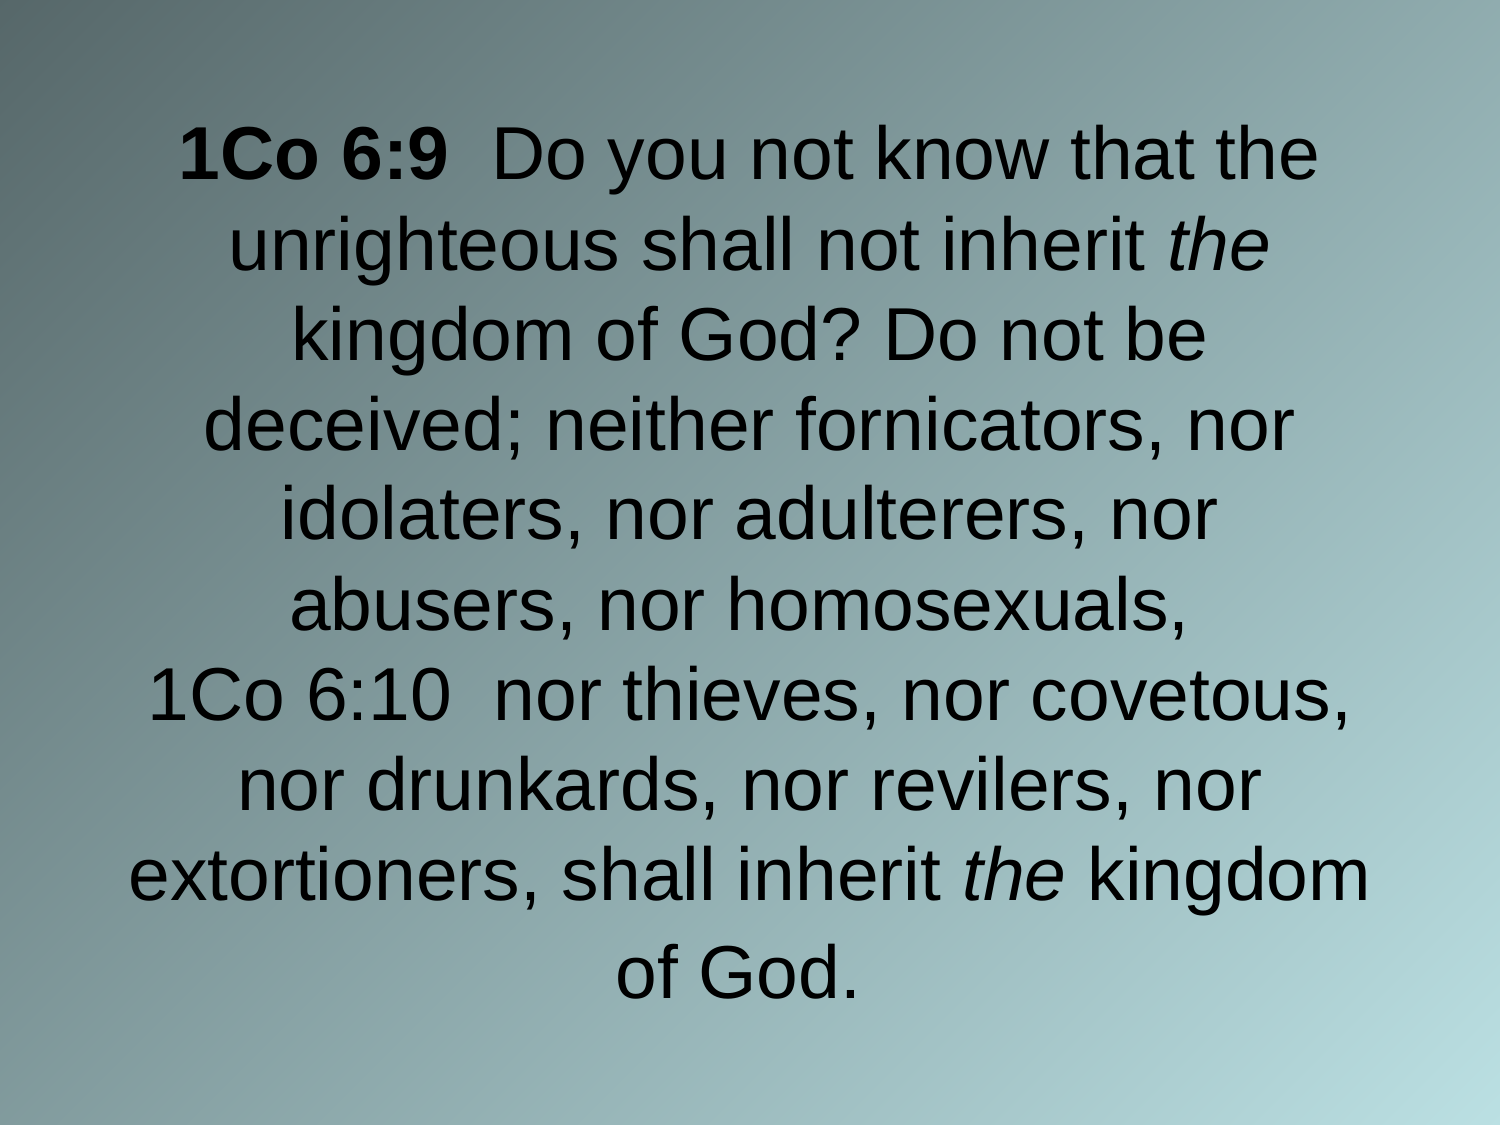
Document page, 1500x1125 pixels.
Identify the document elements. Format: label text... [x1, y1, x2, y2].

title 1Co 6:9 Do you not know that the unrighteous shall not inherit the kingdom of God? Do not be deceived; neither fornicators, nor idolaters, nor adulterers, nor abusers, nor homosexuals, 1Co 6:10 nor thieves, nor covetous, nor drunkards, nor revilers, nor extortioners, shall inherit the kingdom of God. [112, 349, 1388, 591]
